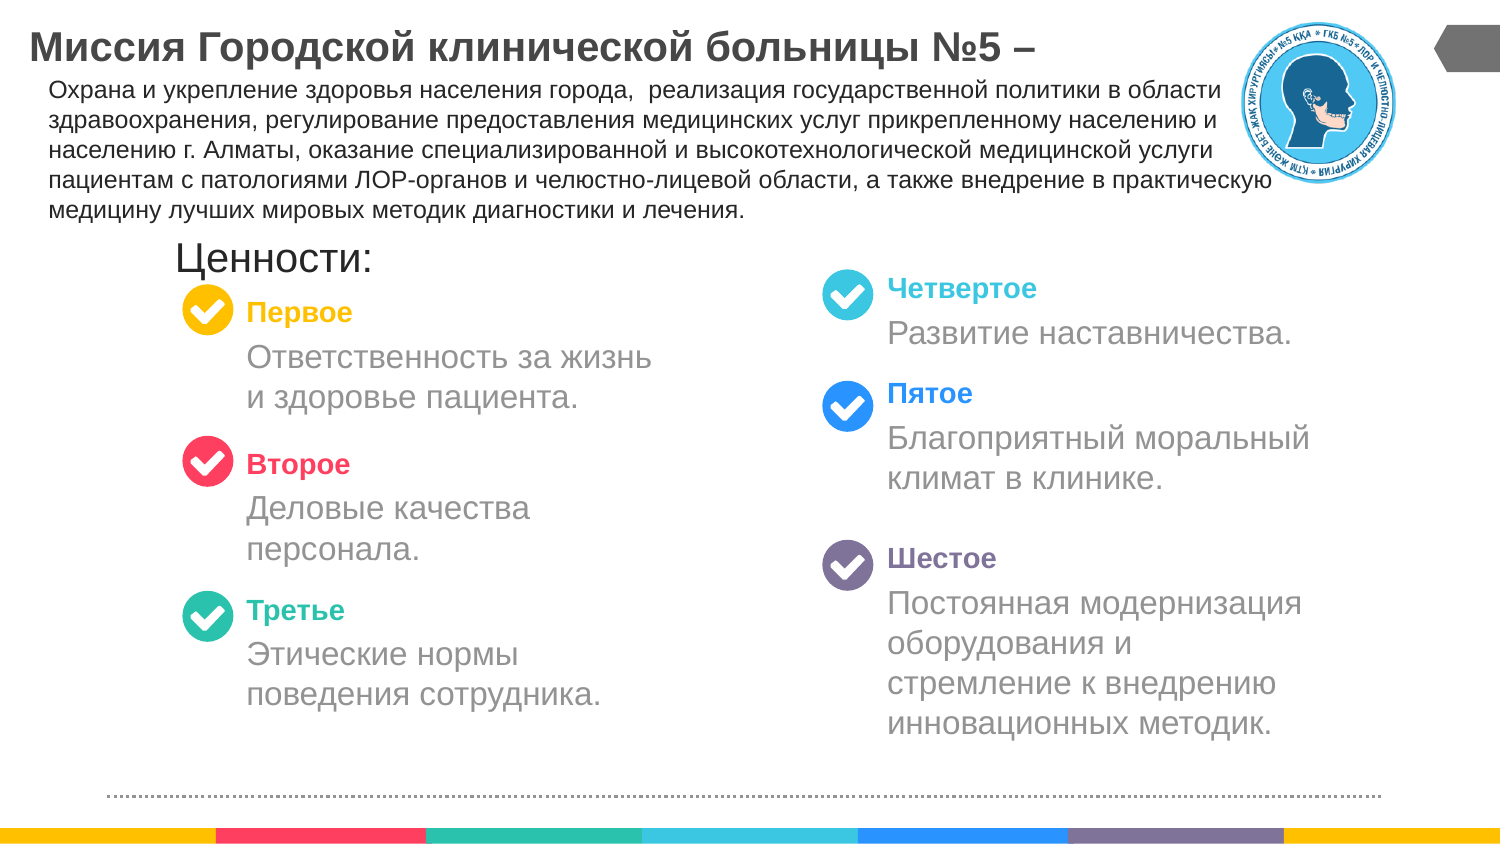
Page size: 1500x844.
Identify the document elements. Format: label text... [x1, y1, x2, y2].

text_box [822, 269, 874, 321]
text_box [886, 269, 1319, 352]
text_box [822, 380, 874, 432]
text_box [822, 539, 874, 591]
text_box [245, 293, 675, 417]
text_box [886, 374, 1319, 498]
text_box [182, 590, 234, 642]
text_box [886, 539, 1319, 744]
picture [1231, 11, 1406, 193]
text_box Ценности: [160, 223, 389, 288]
text_box [182, 288, 234, 336]
text_box [182, 435, 234, 487]
text_box Охрана и укрепление здоровья населения города, реализация государственной политики в области здравоохранения, регулирование предоставления медицинских услуг прикрепленному населению и населению г. Алматы, оказание специализированной и высокотехнологической медицинской услуги пациентам с патологиями ЛОР-органов и челюстно-лицевой области, а также внедрение в практическую медицину лучших мировых методик диагностики и лечения. [33, 66, 1311, 231]
title Миссия Городской клинической больницы №5 – [29, 0, 1224, 193]
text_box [245, 444, 675, 568]
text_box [245, 590, 675, 714]
